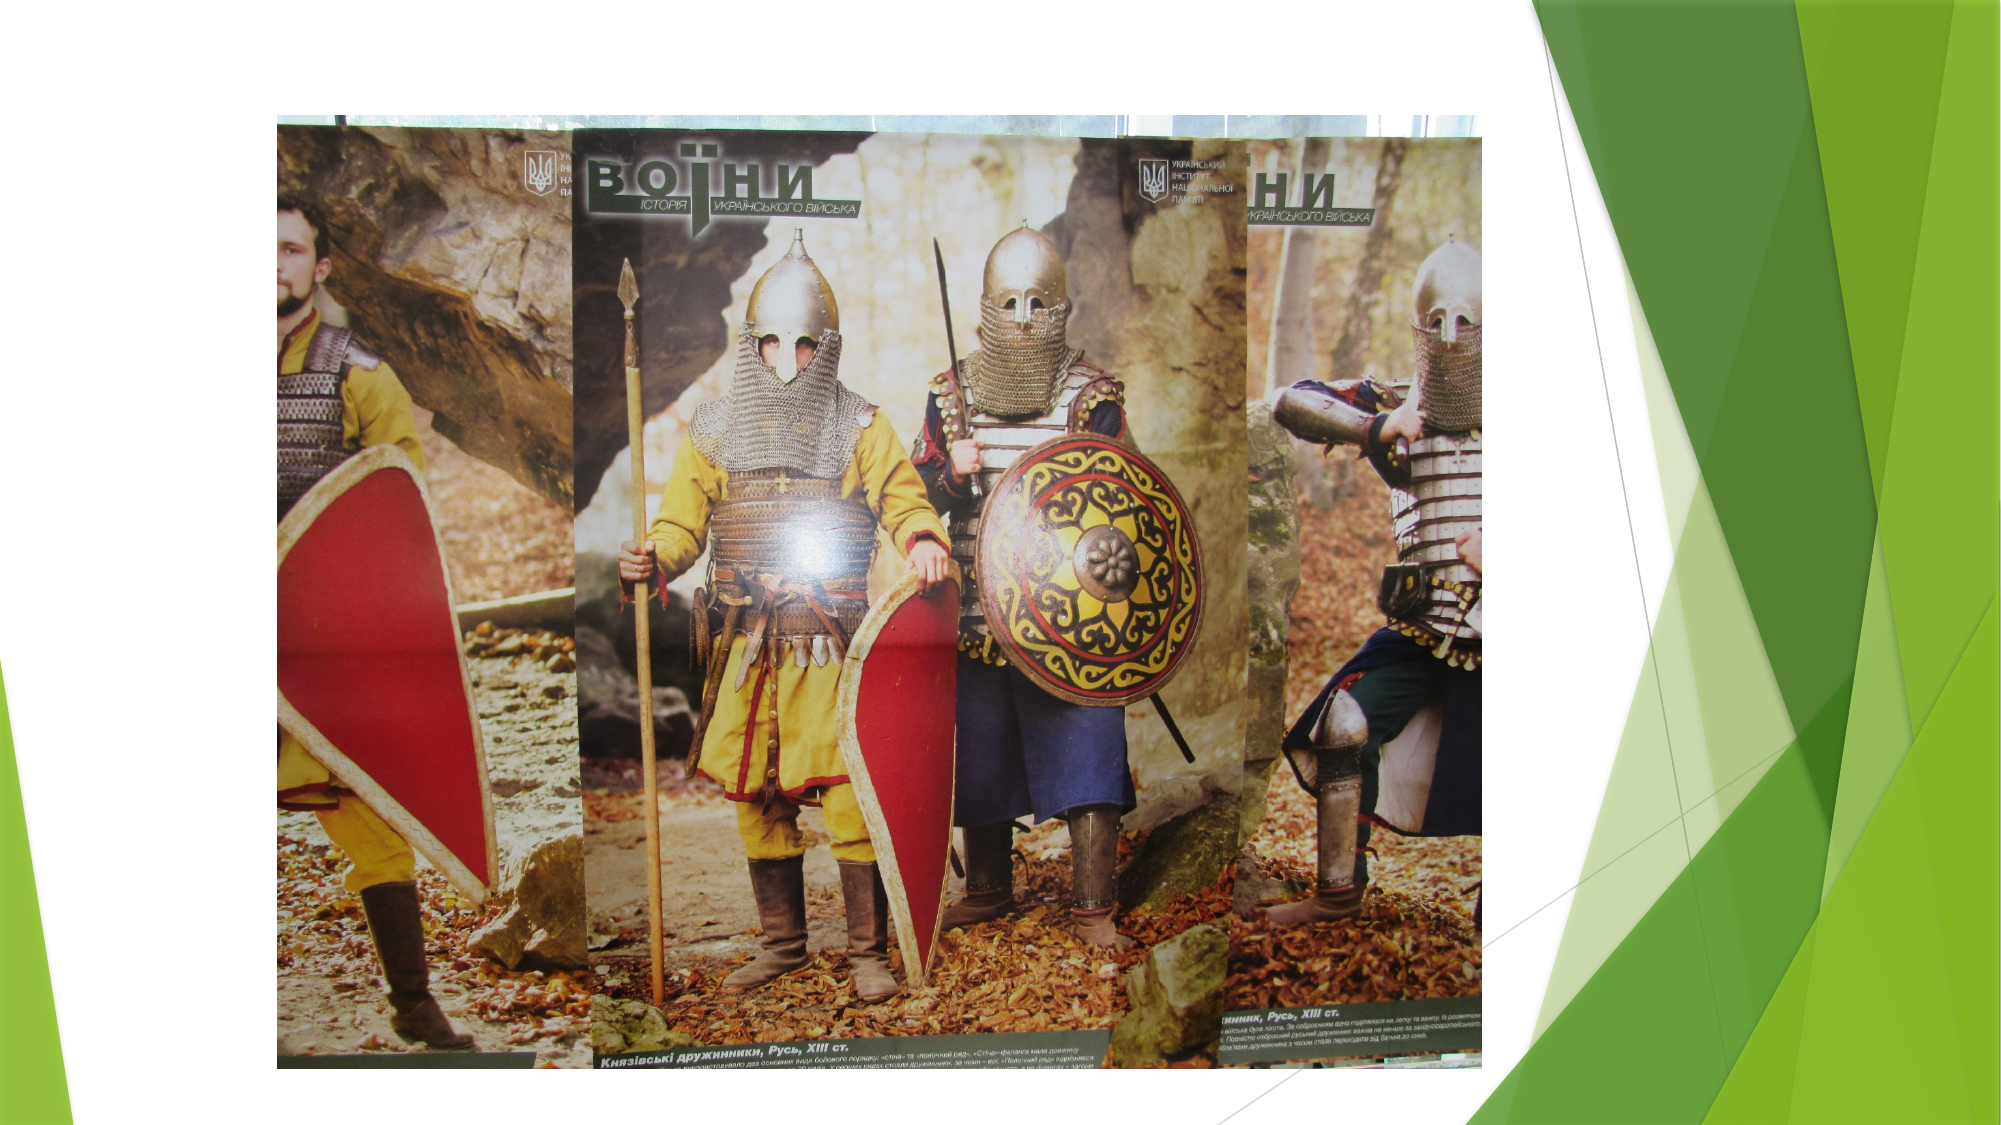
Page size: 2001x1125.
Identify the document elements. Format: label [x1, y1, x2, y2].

picture [277, 115, 1483, 1069]
